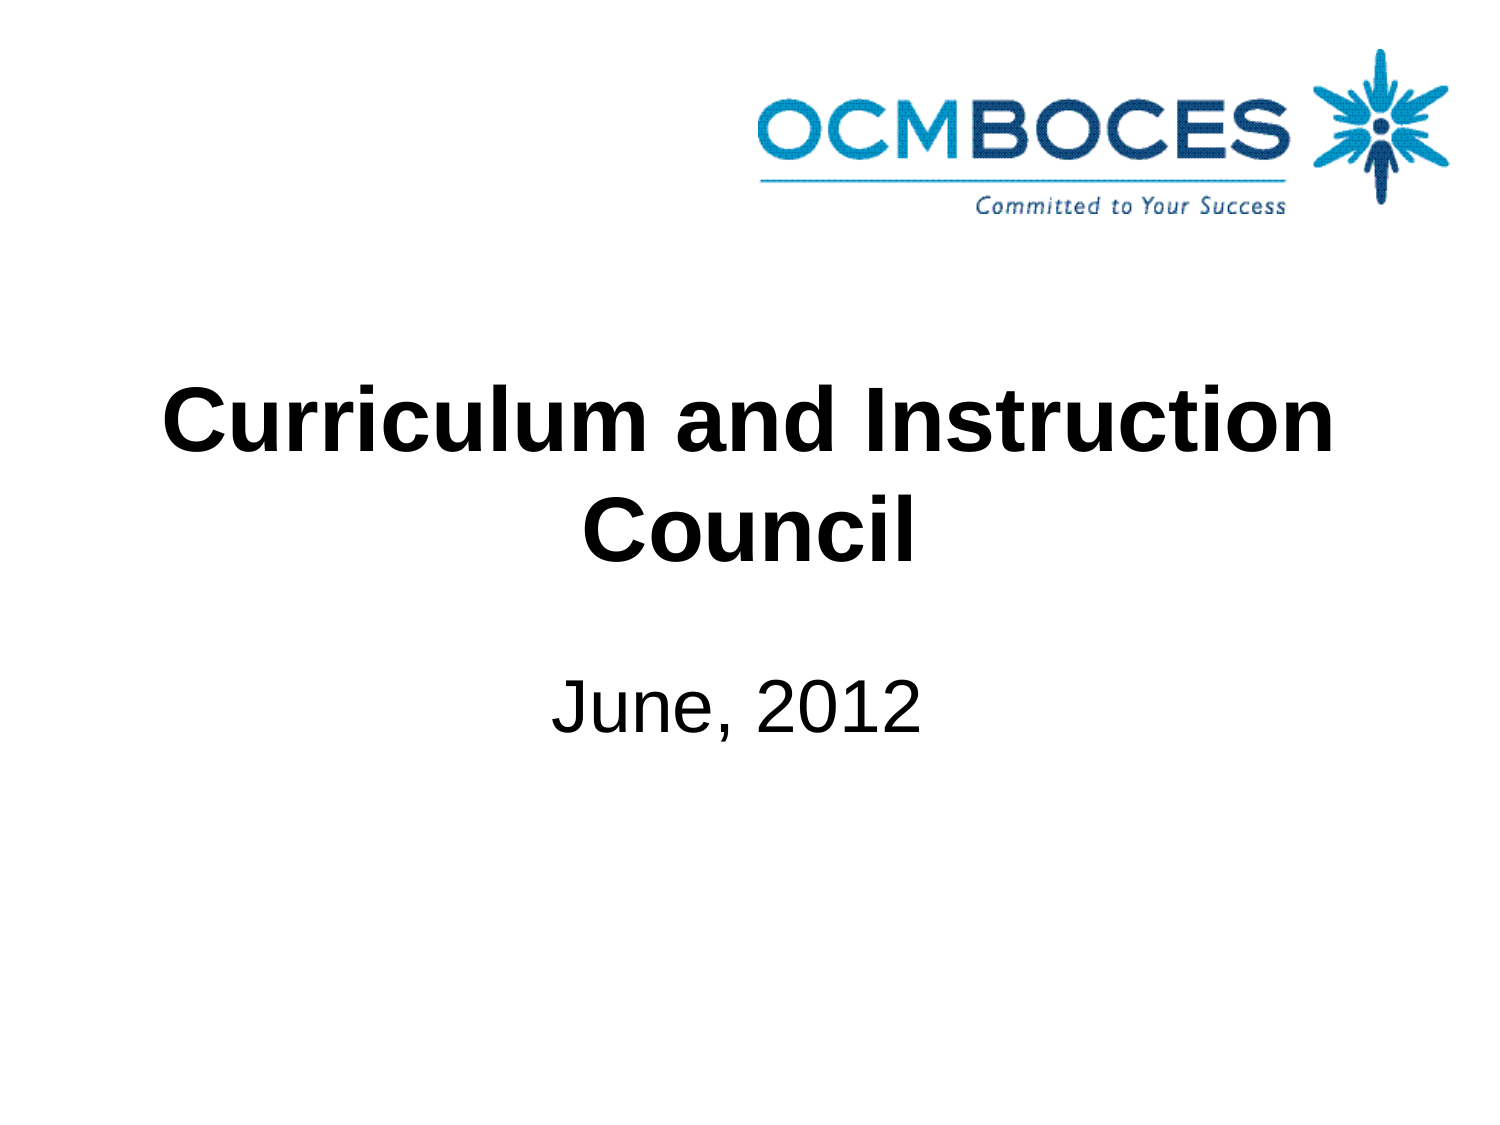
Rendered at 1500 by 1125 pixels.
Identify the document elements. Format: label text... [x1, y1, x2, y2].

title Curriculum and Instruction Council [112, 349, 1388, 591]
text_box June, 2012 [212, 649, 1263, 755]
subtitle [758, 49, 1451, 214]
